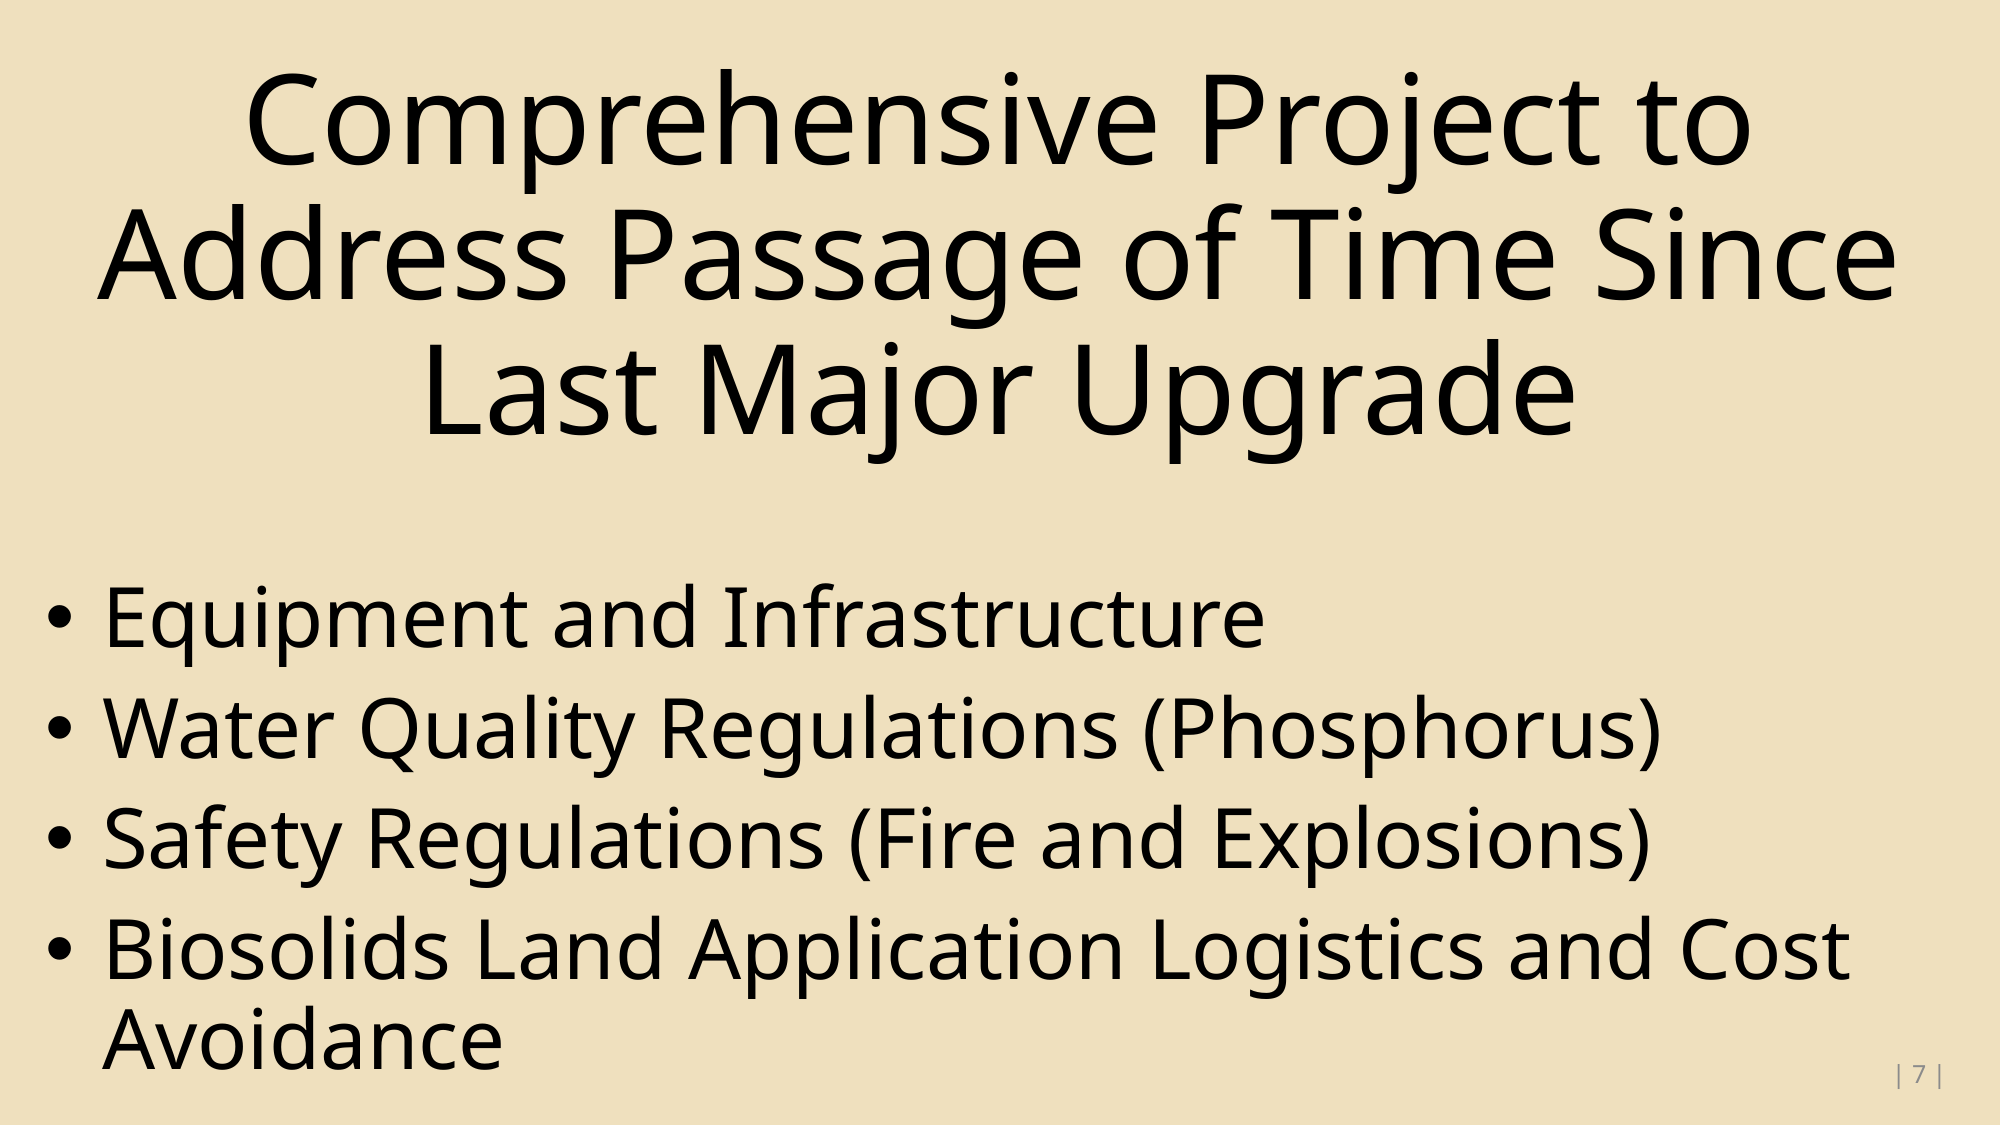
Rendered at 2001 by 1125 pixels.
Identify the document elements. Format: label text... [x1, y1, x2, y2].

list Equipment and Infrastructure Water Quality Regulations (Phosphorus) Safety Regulations (Fire and Explosions) Biosolids Land Application Logistics and Cost Avoidance [30, 567, 1970, 1046]
slide_number | 7 | [1511, 1045, 1962, 1106]
title Comprehensive Project to Address Passage of Time Since Last Major Upgrade [48, 25, 1952, 493]
